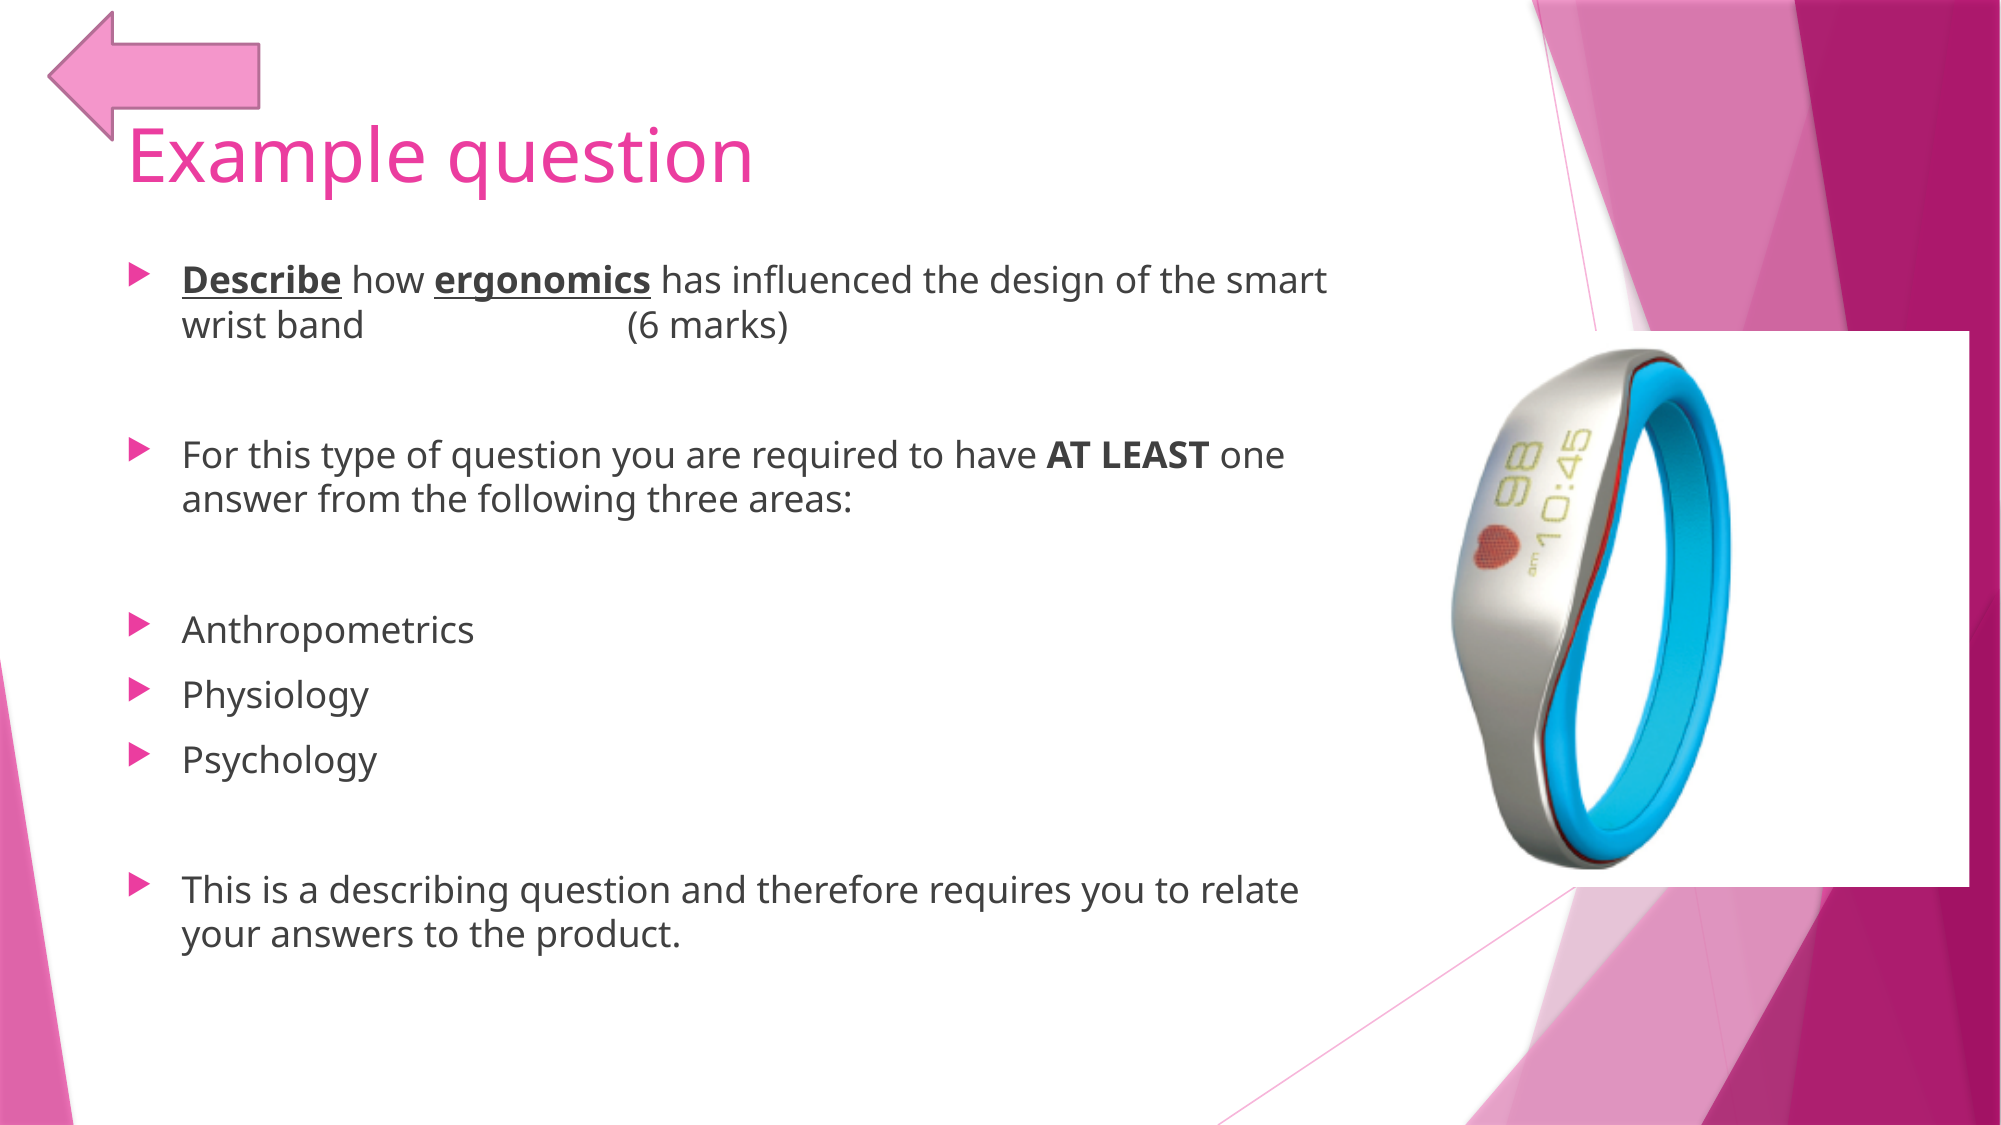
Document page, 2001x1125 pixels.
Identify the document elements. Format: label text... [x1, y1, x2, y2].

picture [1358, 330, 1970, 887]
title Example question [111, 99, 1522, 317]
text_box Describe how ergonomics has influenced the design of the smart wrist band (6 marks) For this type of question you are required to have AT LEAST one answer from the following three areas: Anthropometrics Physiology Psychology This is a describing question and therefore requires you to relate your answers to the product. [111, 249, 1359, 975]
text_box [47, 10, 261, 142]
